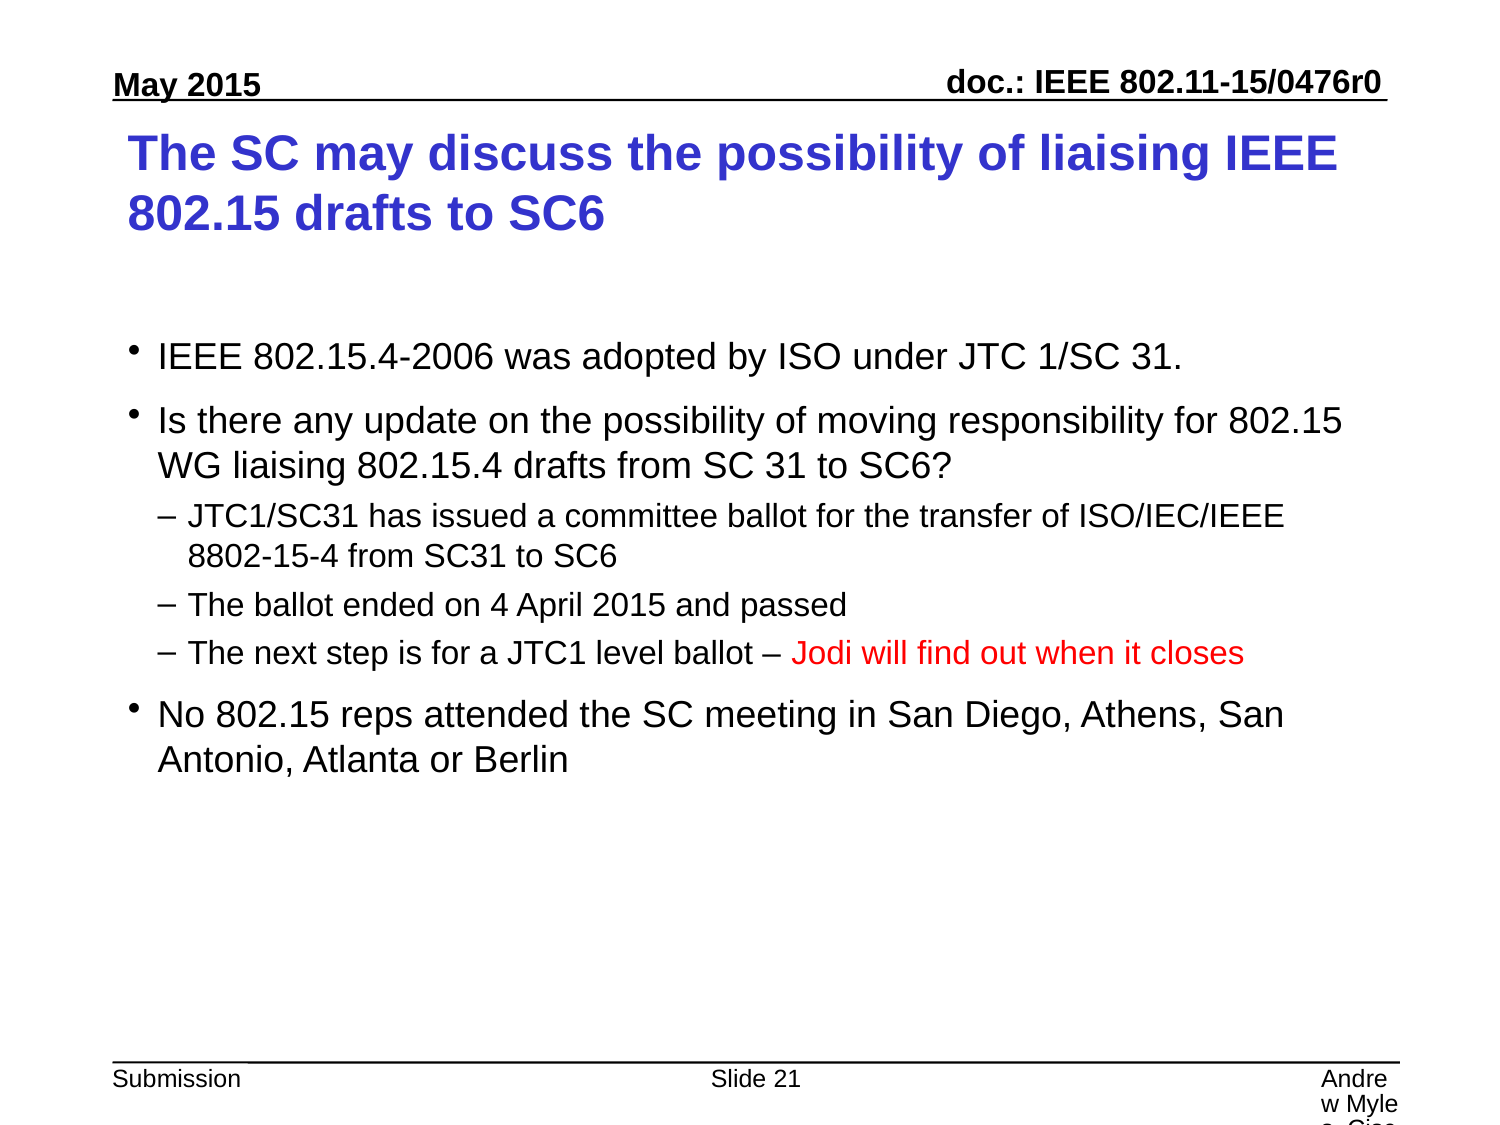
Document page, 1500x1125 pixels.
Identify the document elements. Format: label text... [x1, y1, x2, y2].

list IEEE 802.15.4-2006 was adopted by ISO under JTC 1/SC 31. Is there any update on the possibility of moving responsibility for 802.15 WG liaising 802.15.4 drafts from SC 31 to SC6? JTC1/SC31 has issued a committee ballot for the transfer of ISO/IEC/IEEE 8802-15-4 from SC31 to SC6 The ballot ended on 4 April 2015 and passed The next step is for a JTC1 level ballot – Jodi will find out when it closes No 802.15 reps attended the SC meeting in San Diego, Athens, San Antonio, Atlanta or Berlin [112, 324, 1388, 1000]
slide_number Slide 21 [709, 1061, 803, 1093]
title The SC may discuss the possibility of liaising IEEE 802.15 drafts to SC6 [112, 112, 1388, 288]
footer Andrew Myles, Cisco [1320, 1061, 1402, 1093]
